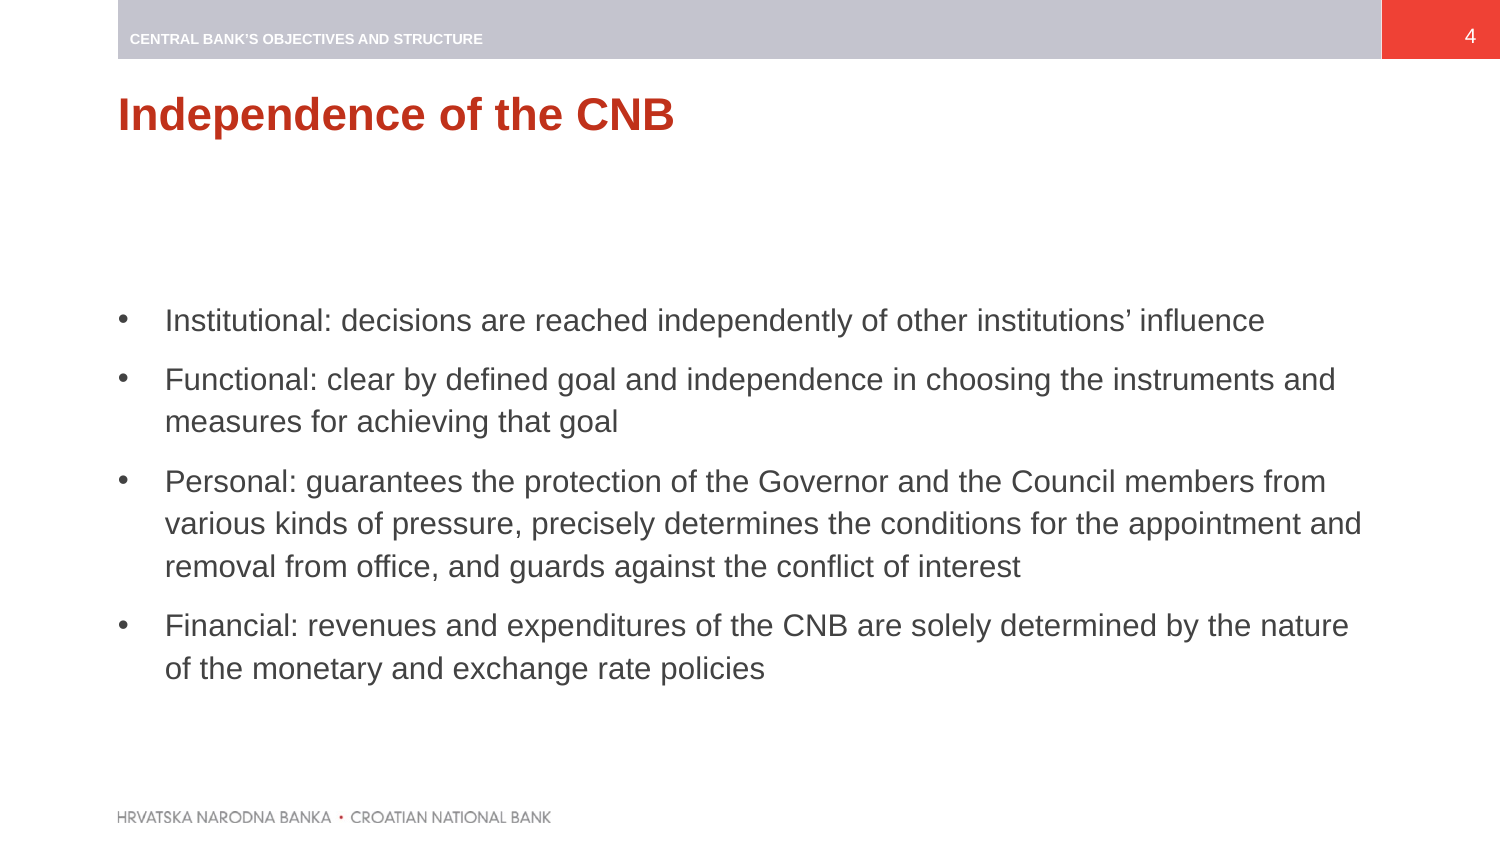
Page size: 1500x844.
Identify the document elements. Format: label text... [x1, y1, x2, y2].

picture [117, 811, 551, 823]
footer CENTRAL BANK’S OBJECTIVES AND STRUCTURE [118, 0, 1382, 59]
list Institutional: decisions are reached independently of other institutions’ influence Functional: clear by defined goal and independence in choosing the instruments and measures for achieving that goal Personal: guarantees the protection of the Governor and the Council members from various kinds of pressure, precisely determines the conditions for the appointment and removal from office, and guards against the conflict of interest Financial: revenues and expenditures of the CNB are solely determined by the nature of the monetary and exchange rate policies [117, 236, 1382, 745]
slide_number 4 [1382, 0, 1477, 59]
title Independence of the CNB [117, 88, 1382, 199]
